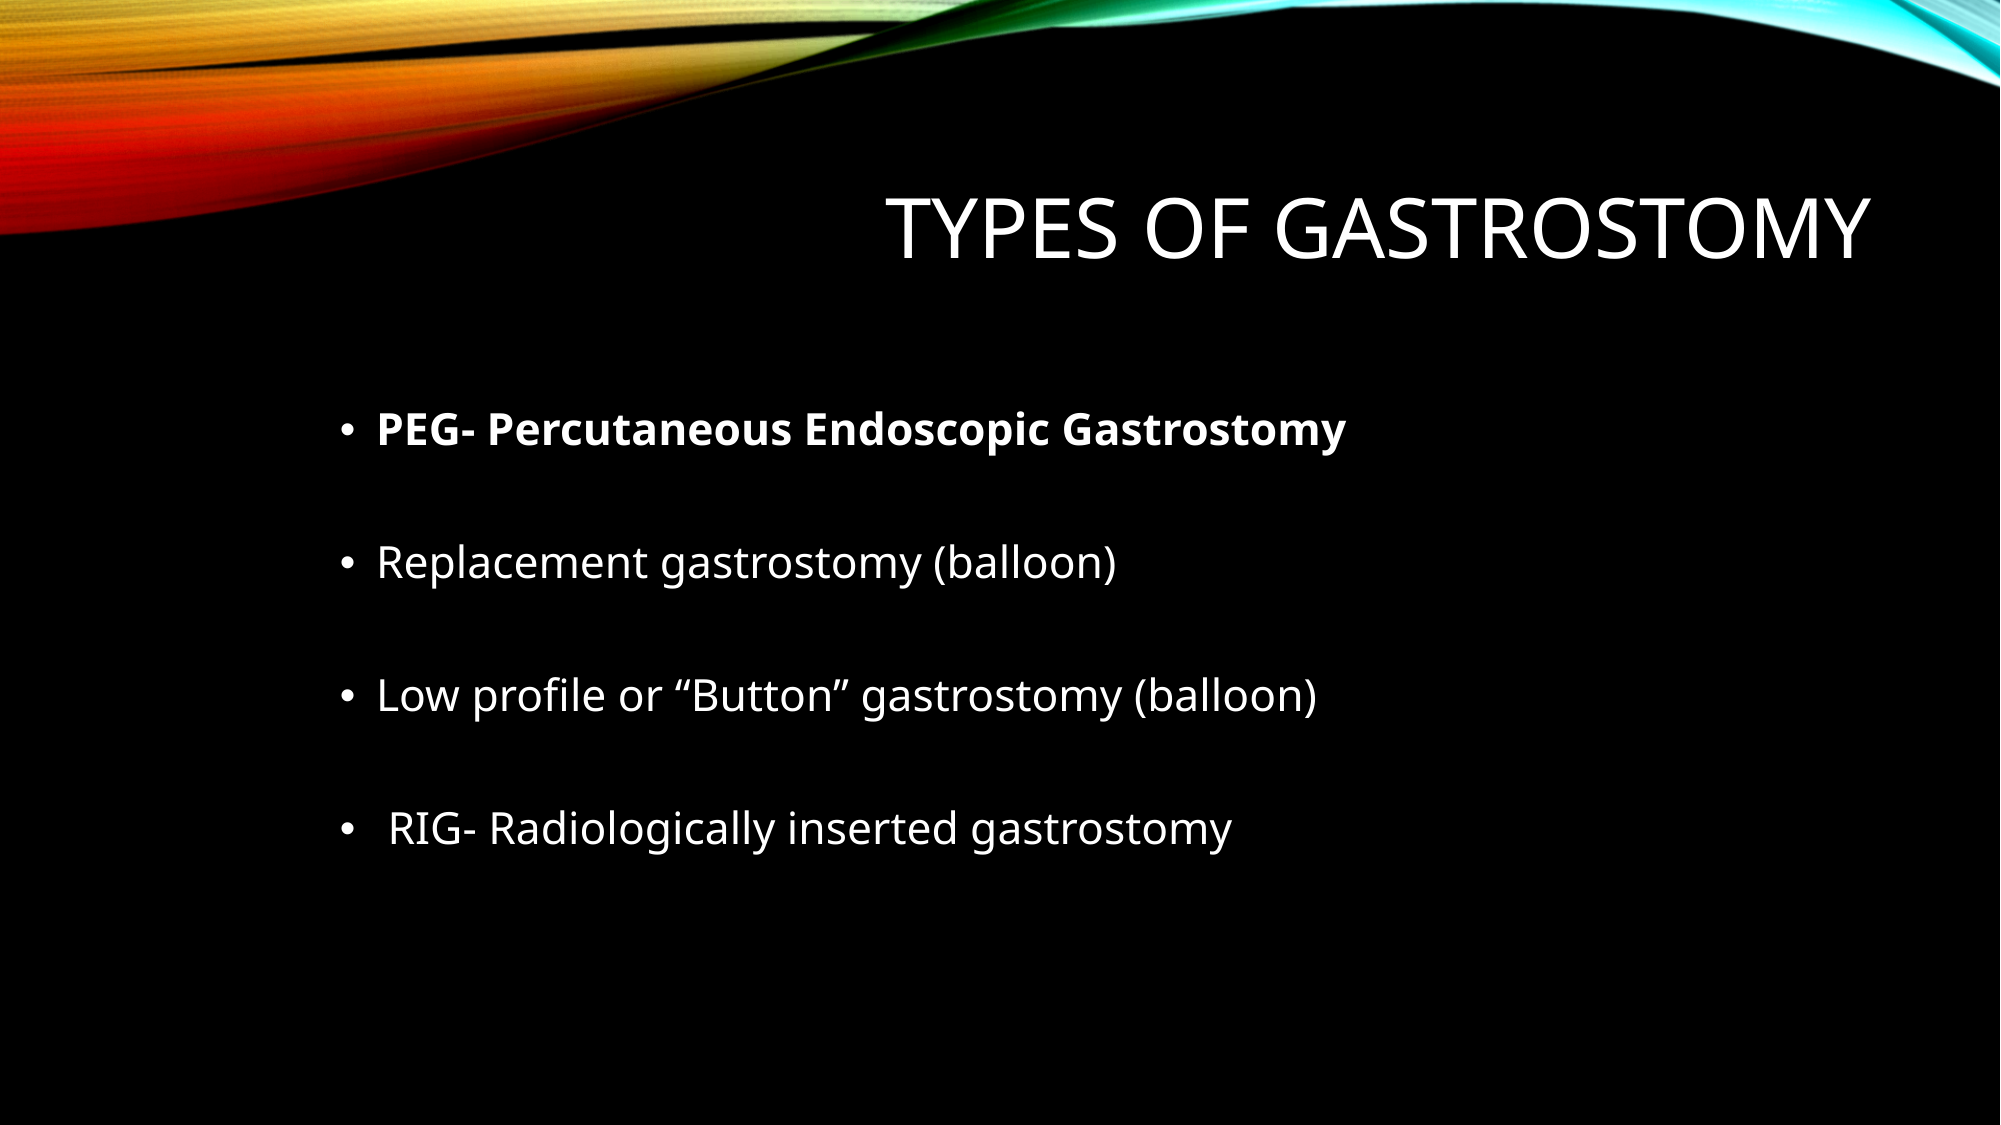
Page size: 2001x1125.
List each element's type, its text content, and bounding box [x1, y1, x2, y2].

list PEG- Percutaneous Endoscopic Gastrostomy Replacement gastrostomy (balloon) Low profile or “Button” gastrostomy (balloon) RIG- Radiologically inserted gastrostomy [324, 328, 1675, 868]
picture [0, 0, 2000, 237]
title Types of gastrostomy [474, 125, 1888, 338]
